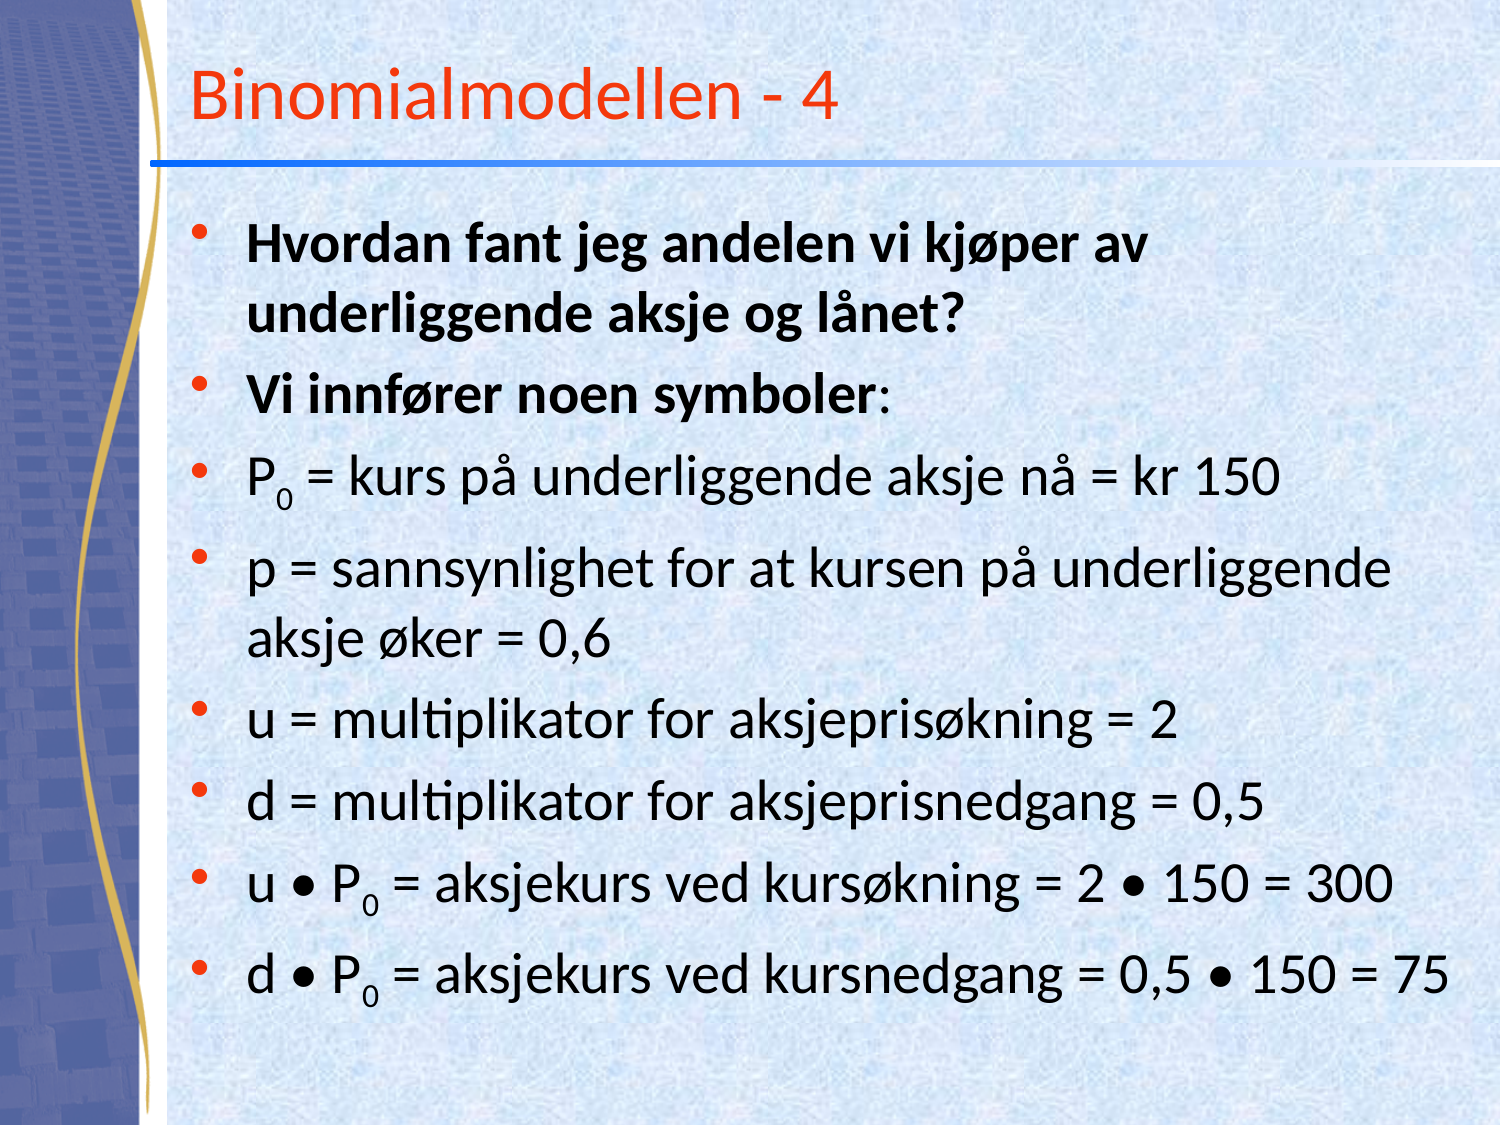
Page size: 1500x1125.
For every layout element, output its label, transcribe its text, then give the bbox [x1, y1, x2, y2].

picture [0, 0, 1500, 1125]
list Hvordan fant jeg andelen vi kjøper av underliggende aksje og lånet? Vi innfører noen symboler: P0 = kurs på underliggende aksje nå = kr 150 p = sannsynlighet for at kursen på underliggende aksje øker = 0,6 u = multiplikator for aksjeprisøkning = 2 d = multiplikator for aksjeprisnedgang = 0,5 u • P0 = aksjekurs ved kursøkning = 2 • 150 = 300 d • P0 = aksjekurs ved kursnedgang = 0,5 • 150 = 75 [174, 196, 1500, 1099]
title Binomialmodellen - 4 [174, 19, 1500, 161]
